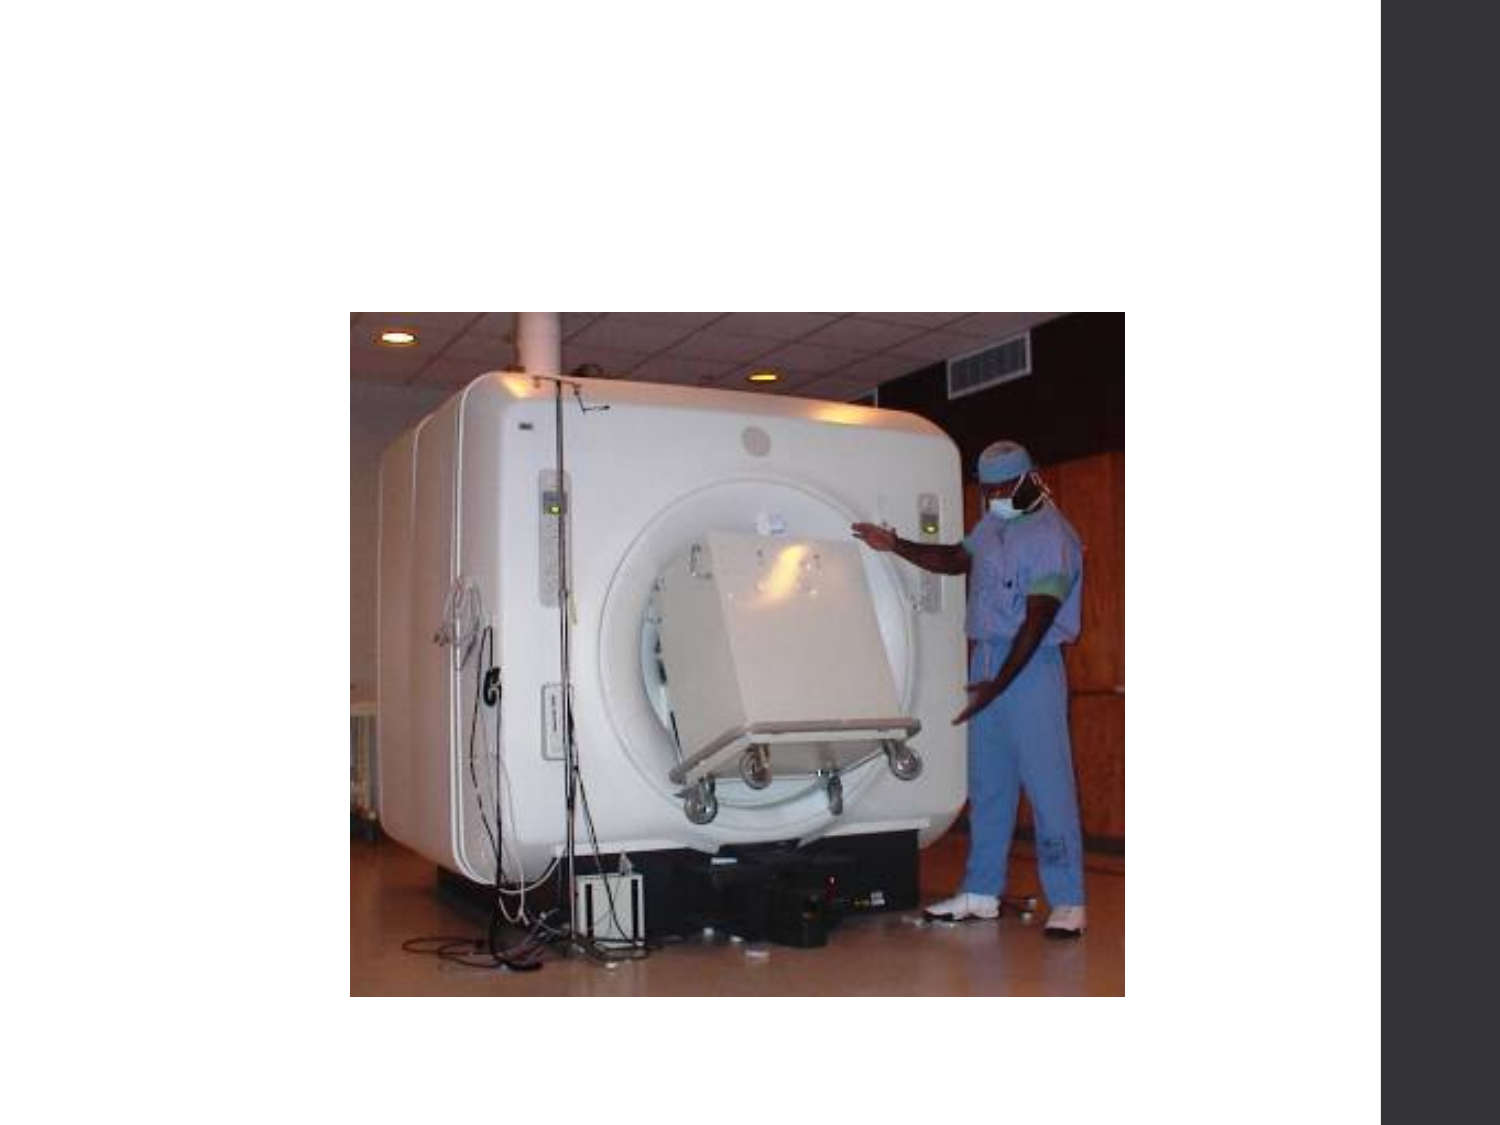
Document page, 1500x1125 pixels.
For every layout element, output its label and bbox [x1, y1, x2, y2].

list [349, 312, 1125, 997]
